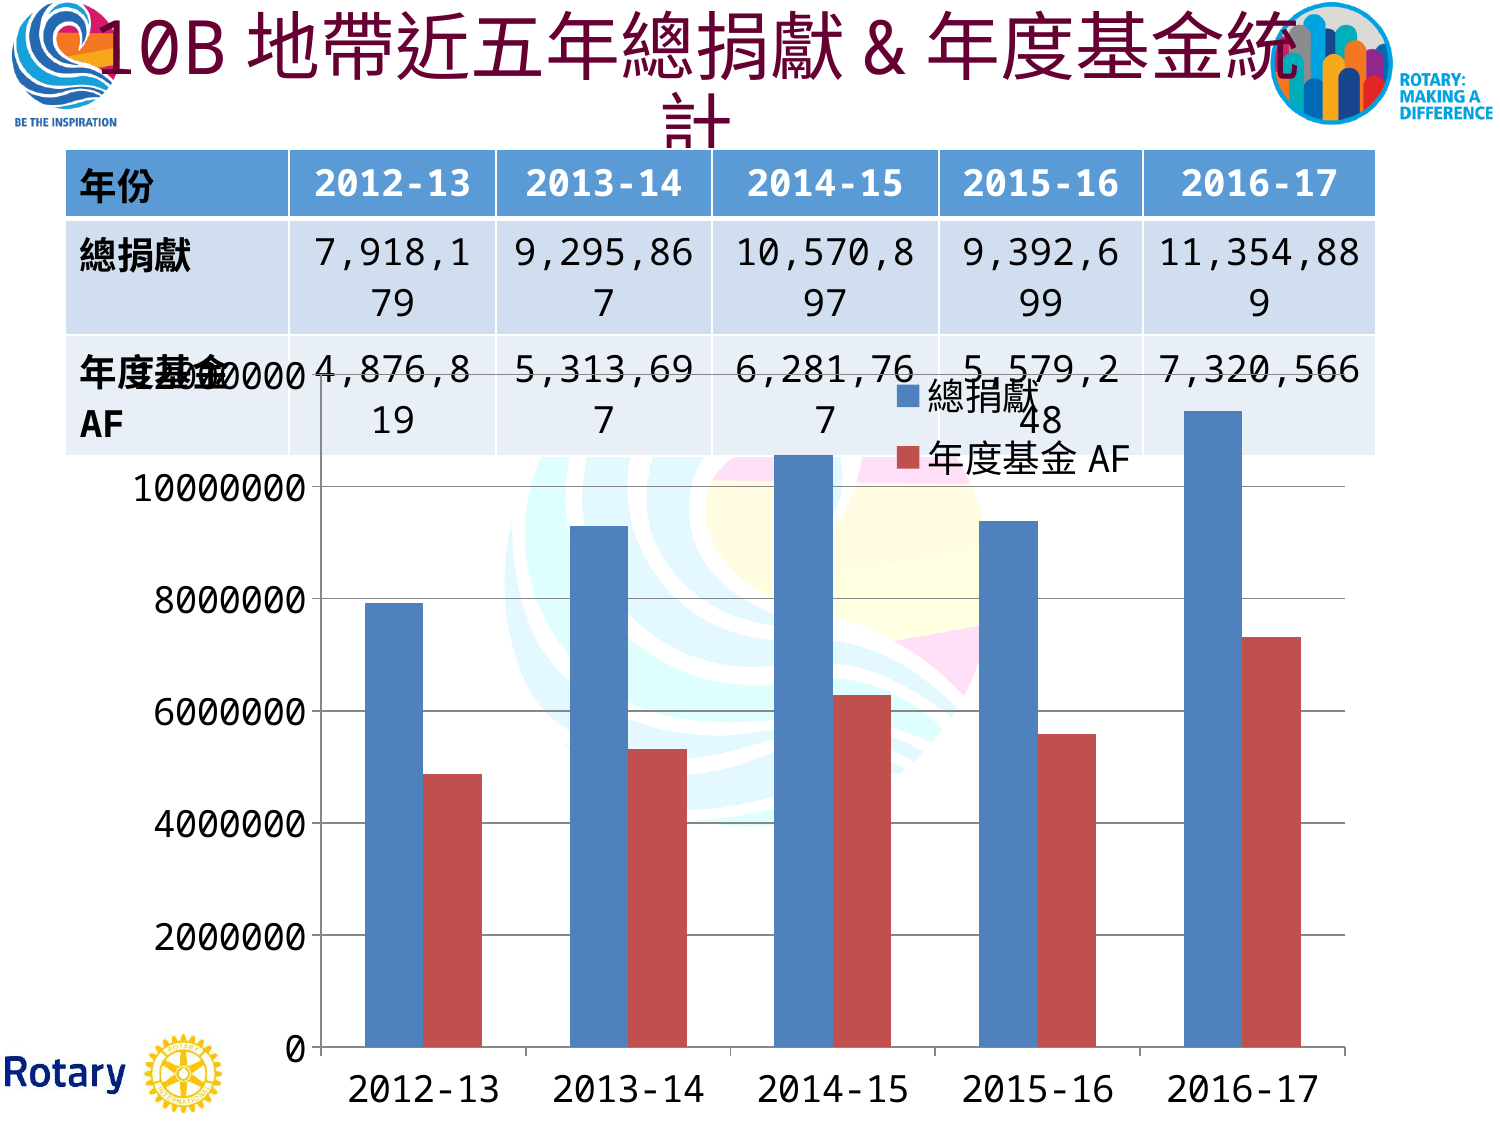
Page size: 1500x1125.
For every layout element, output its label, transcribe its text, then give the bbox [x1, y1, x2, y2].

picture [1346, 2, 1493, 133]
table_header 2016-17 [1144, 150, 1375, 216]
table_cell 7,918,179 [290, 221, 495, 331]
table_cell 9,295,867 [497, 221, 711, 331]
picture [1346, 9, 1387, 117]
text_box 10B地帶近五年總捐獻&年度基金統計 [46, 0, 1346, 186]
picture [0, 0, 46, 138]
table_cell 年度基金AF [66, 336, 96, 455]
table_cell 11,354,889 [1144, 221, 1375, 331]
picture [5, 1034, 100, 1113]
table_cell 總捐獻 [66, 221, 288, 334]
table_header 2015-16 [940, 150, 1142, 216]
table_header 2012-13 [290, 150, 495, 216]
table_header 年份 [66, 150, 288, 216]
table_header 2014-15 [713, 150, 938, 216]
table_header 2013-14 [497, 150, 711, 216]
table_cell 10,570,897 [713, 221, 938, 331]
chart [100, 332, 1500, 1125]
table_cell 9,392,699 [940, 221, 1142, 331]
